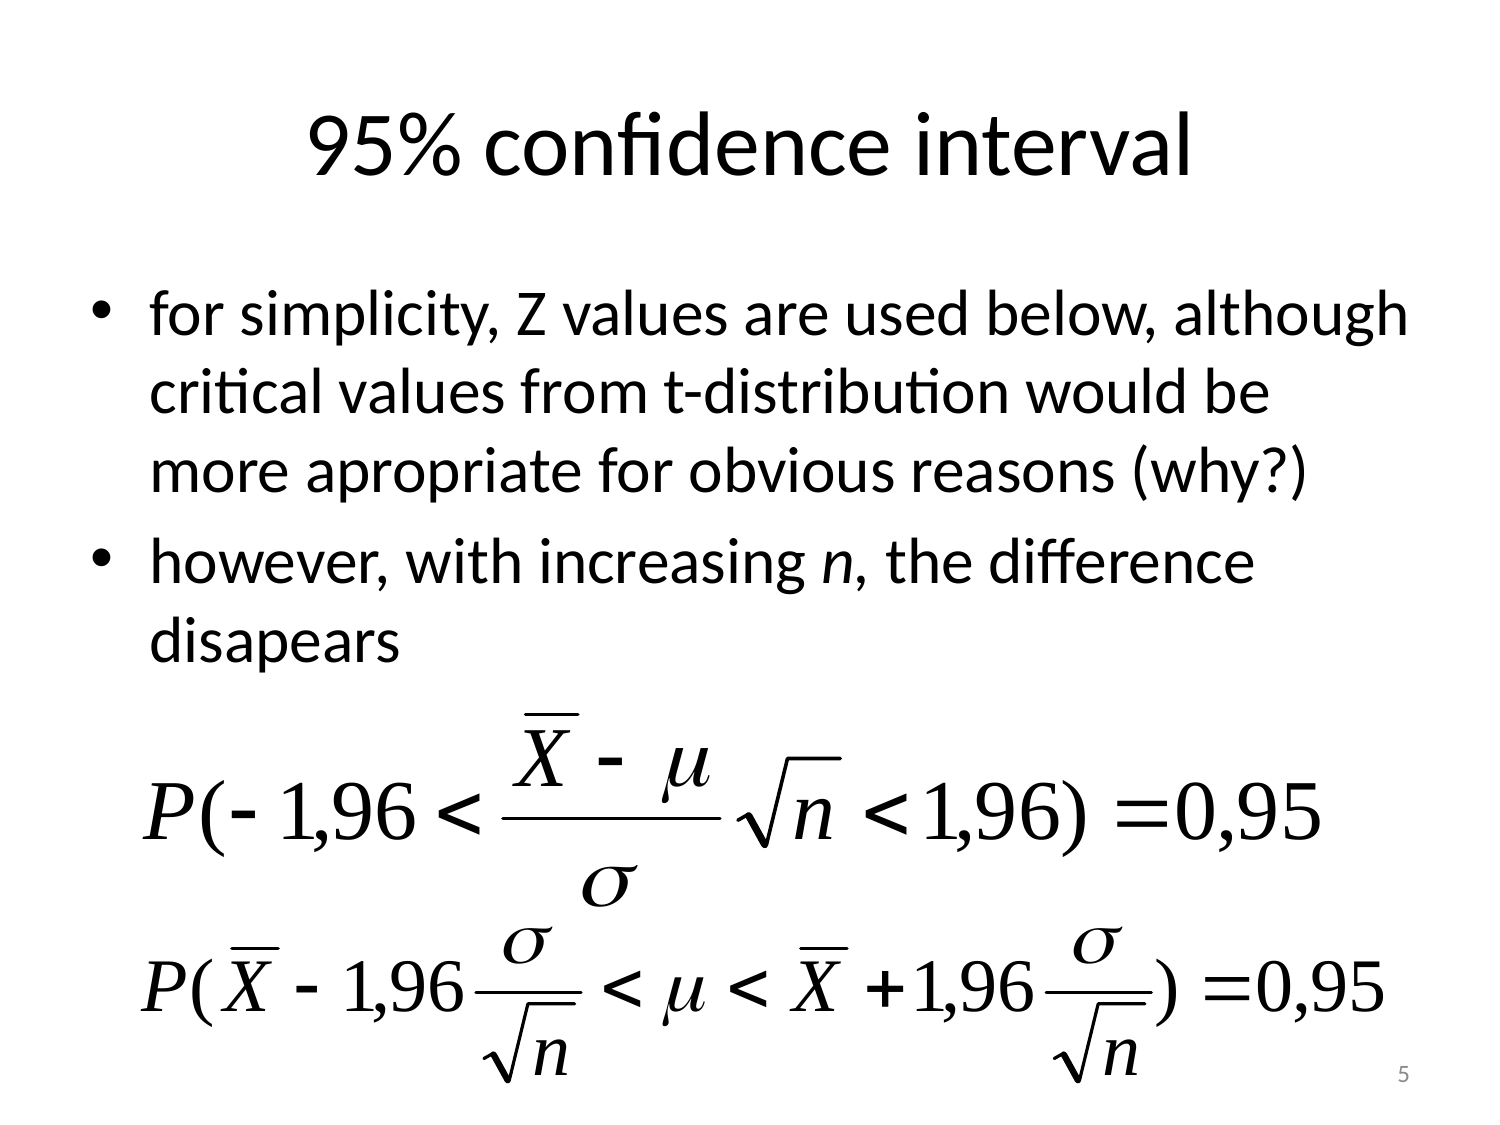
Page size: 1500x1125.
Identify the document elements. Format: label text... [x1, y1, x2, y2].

list for simplicity, Z values are used below, although critical values from t-distribution would be more apropriate for obvious reasons (why?) however, with increasing n, the difference disapears [75, 262, 1425, 688]
title 95% confidence interval [75, 45, 1425, 233]
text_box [127, 891, 1397, 1101]
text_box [127, 697, 1338, 891]
slide_number 5 [1401, 1042, 1425, 1103]
